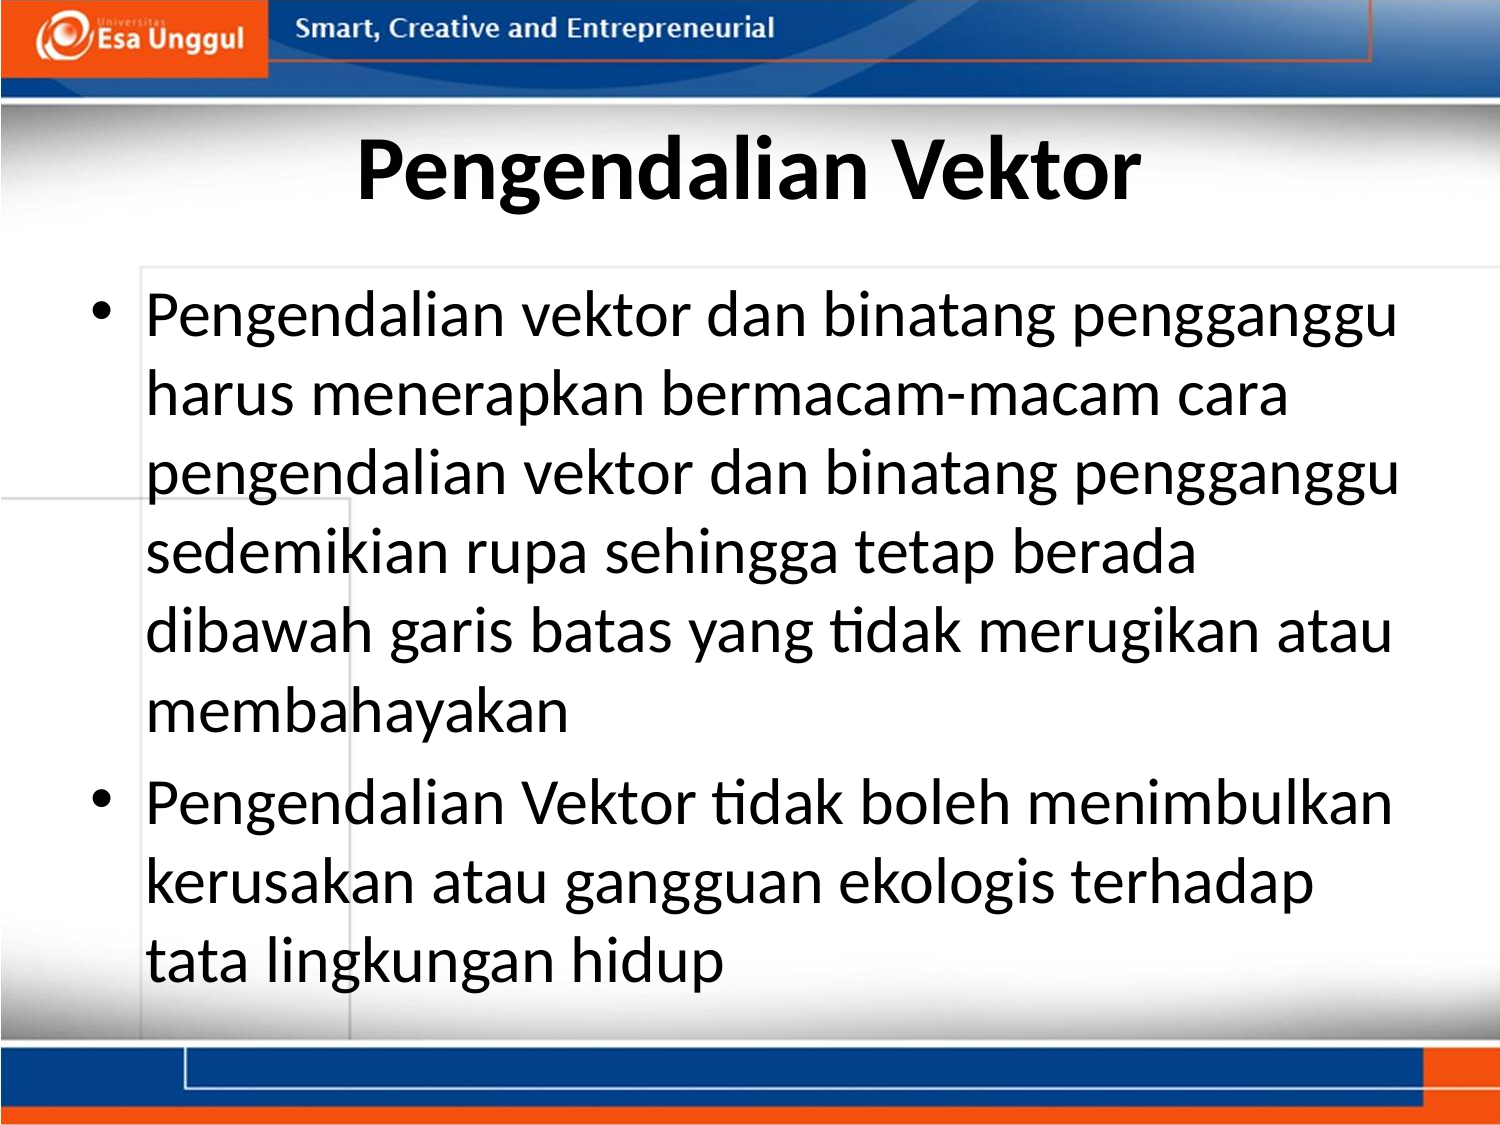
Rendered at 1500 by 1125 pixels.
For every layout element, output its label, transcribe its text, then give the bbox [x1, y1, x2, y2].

list Pengendalian vektor dan binatang pengganggu harus menerapkan bermacam-macam cara pengendalian vektor dan binatang pengganggu sedemikian rupa sehingga tetap berada dibawah garis batas yang tidak merugikan atau membahayakan Pengendalian Vektor tidak boleh menimbulkan kerusakan atau gangguan ekologis terhadap tata lingkungan hidup [75, 262, 1425, 1005]
title Pengendalian Vektor [75, 93, 1425, 233]
picture [0, 0, 1500, 1125]
